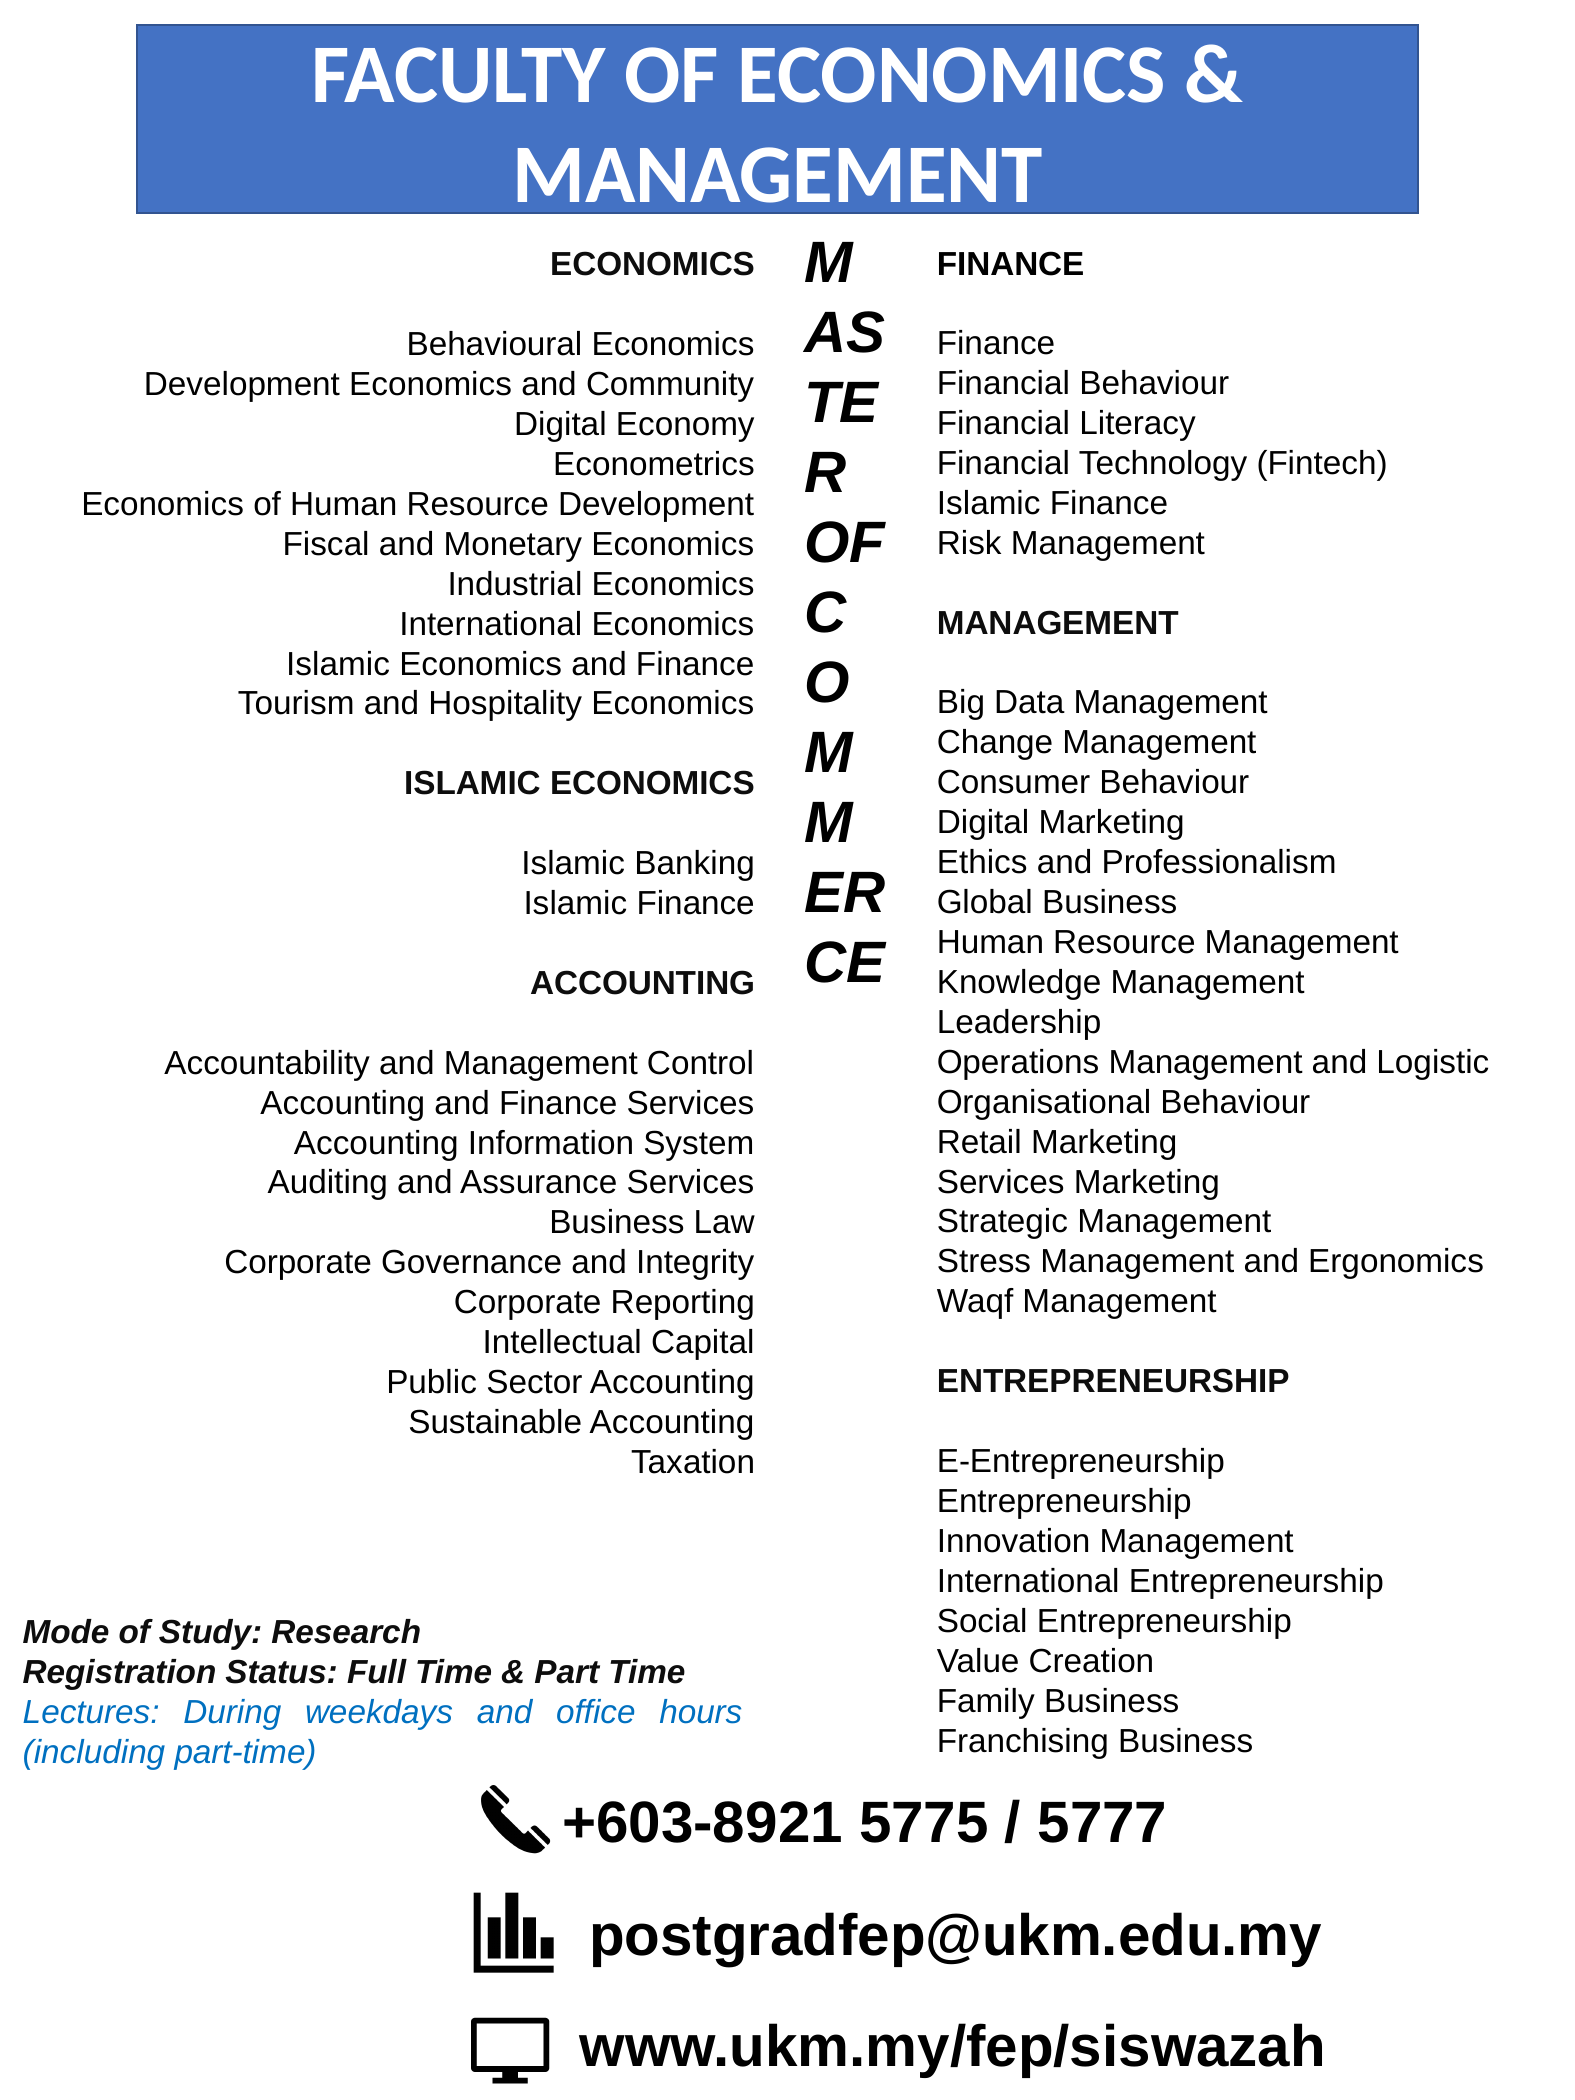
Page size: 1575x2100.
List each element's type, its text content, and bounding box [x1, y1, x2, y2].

text_box ECONOMICS Behavioural Economics Development Economics and Community Digital Economy Econometrics Economics of Human Resource Development Fiscal and Monetary Economics Industrial Economics International Economics Islamic Economics and Finance Tourism and Hospitality Economics ISLAMIC ECONOMICS Islamic Banking Islamic Finance ACCOUNTING Accountability and Management Control Accounting and Finance Services Accounting Information System Auditing and Assurance Services Business Law Corporate Governance and Integrity Corporate Reporting Intellectual Capital Public Sector Accounting Sustainable Accounting Taxation [0, 235, 770, 1488]
text_box FACULTY OF ECONOMICS & MANAGEMENT [136, 24, 1419, 214]
text_box +603-8921 5775 / 5777 [537, 1776, 1193, 1862]
text_box MASTER OF COMMERCE [789, 216, 904, 1002]
text_box postgradfep@ukm.edu.my [570, 1889, 1348, 1975]
text_box Mode of Study: Research Registration Status: Full Time & Part Time Lectures: During weekdays and office hours (including part-time) [7, 1602, 759, 1778]
picture [463, 2004, 557, 2097]
text_box www.ukm.my/fep/siswazah [537, 2001, 1369, 2086]
text_box FINANCE Finance Financial Behaviour Financial Literacy Financial Technology (Fintech) Islamic Finance Risk Management MANAGEMENT Big Data Management Change Management Consumer Behaviour Digital Marketing Ethics and Professionalism Global Business Human Resource Management Knowledge Management Leadership Operations Management and Logistic Organisational Behaviour Retail Marketing Services Marketing Strategic Management Stress Management and Ergonomics Waqf Management ENTREPRENEURSHIP E-Entrepreneurship Entrepreneurship Innovation Management International Entrepreneurship Social Entrepreneurship Value Creation Family Business Franchising Business [922, 234, 1575, 1806]
picture [457, 1876, 570, 1990]
picture [474, 1778, 557, 1860]
